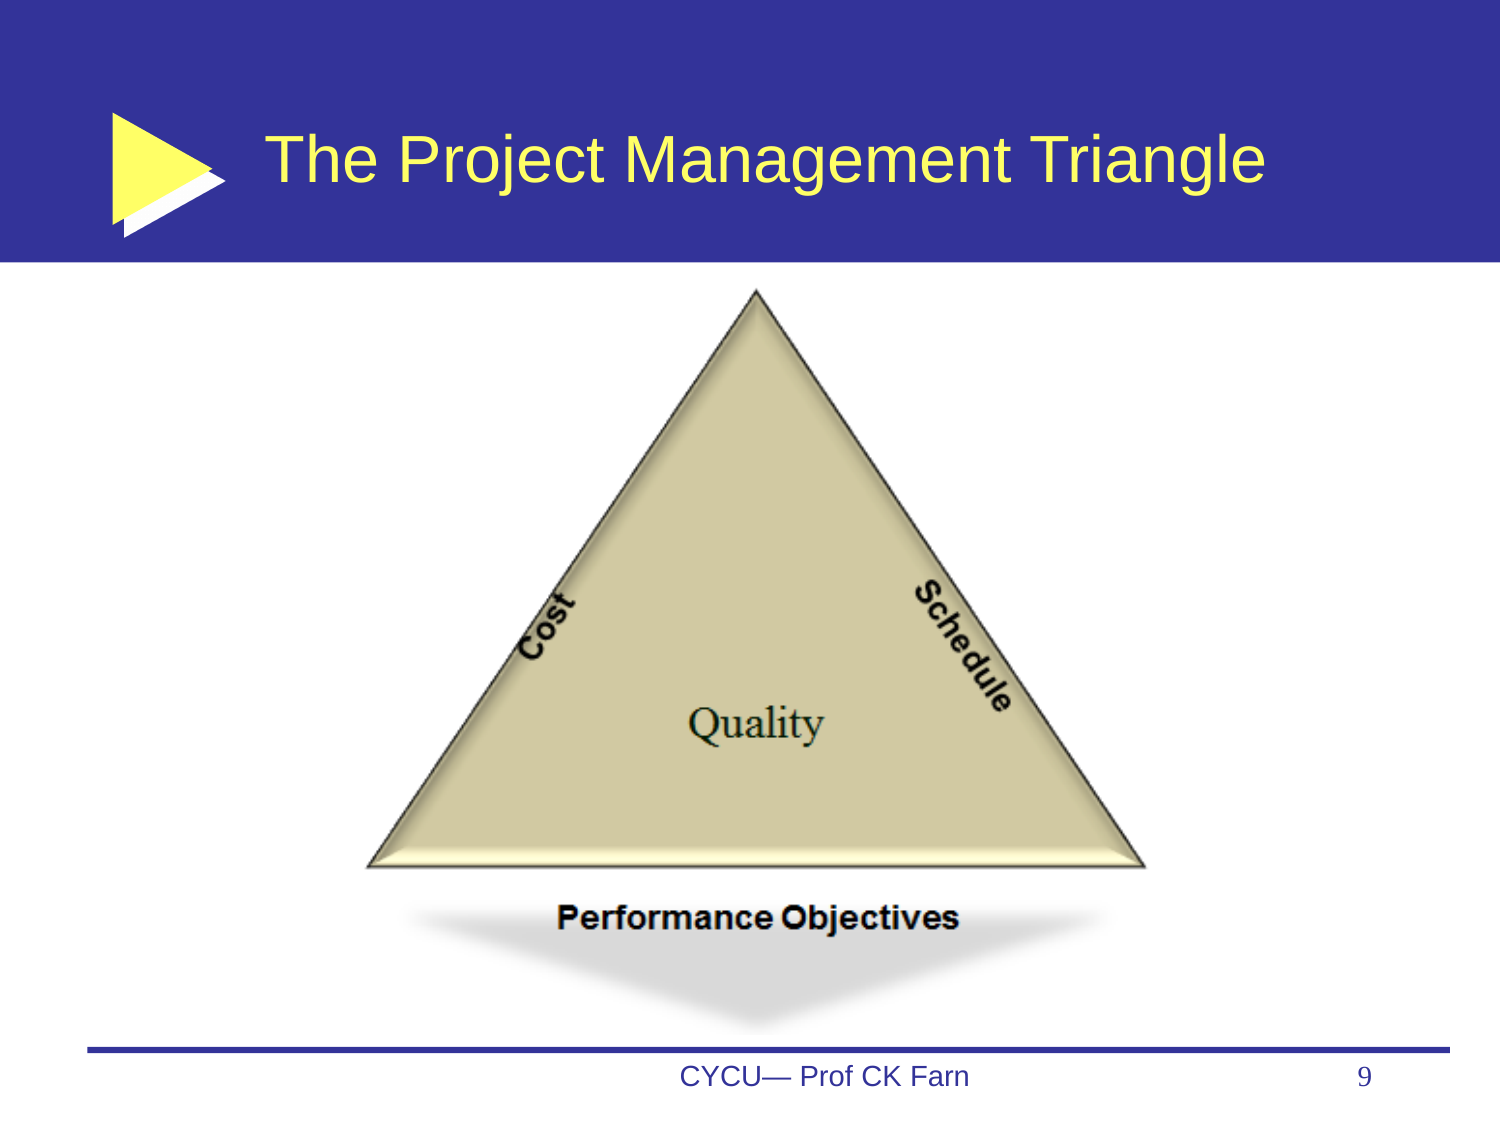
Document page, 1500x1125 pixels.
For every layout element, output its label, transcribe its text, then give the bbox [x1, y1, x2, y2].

title The Project Management Triangle [249, 62, 1388, 250]
slide_number 9 [1074, 1050, 1388, 1125]
footer CYCU— Prof CK Farn [587, 1050, 1063, 1125]
picture [346, 268, 1154, 1035]
